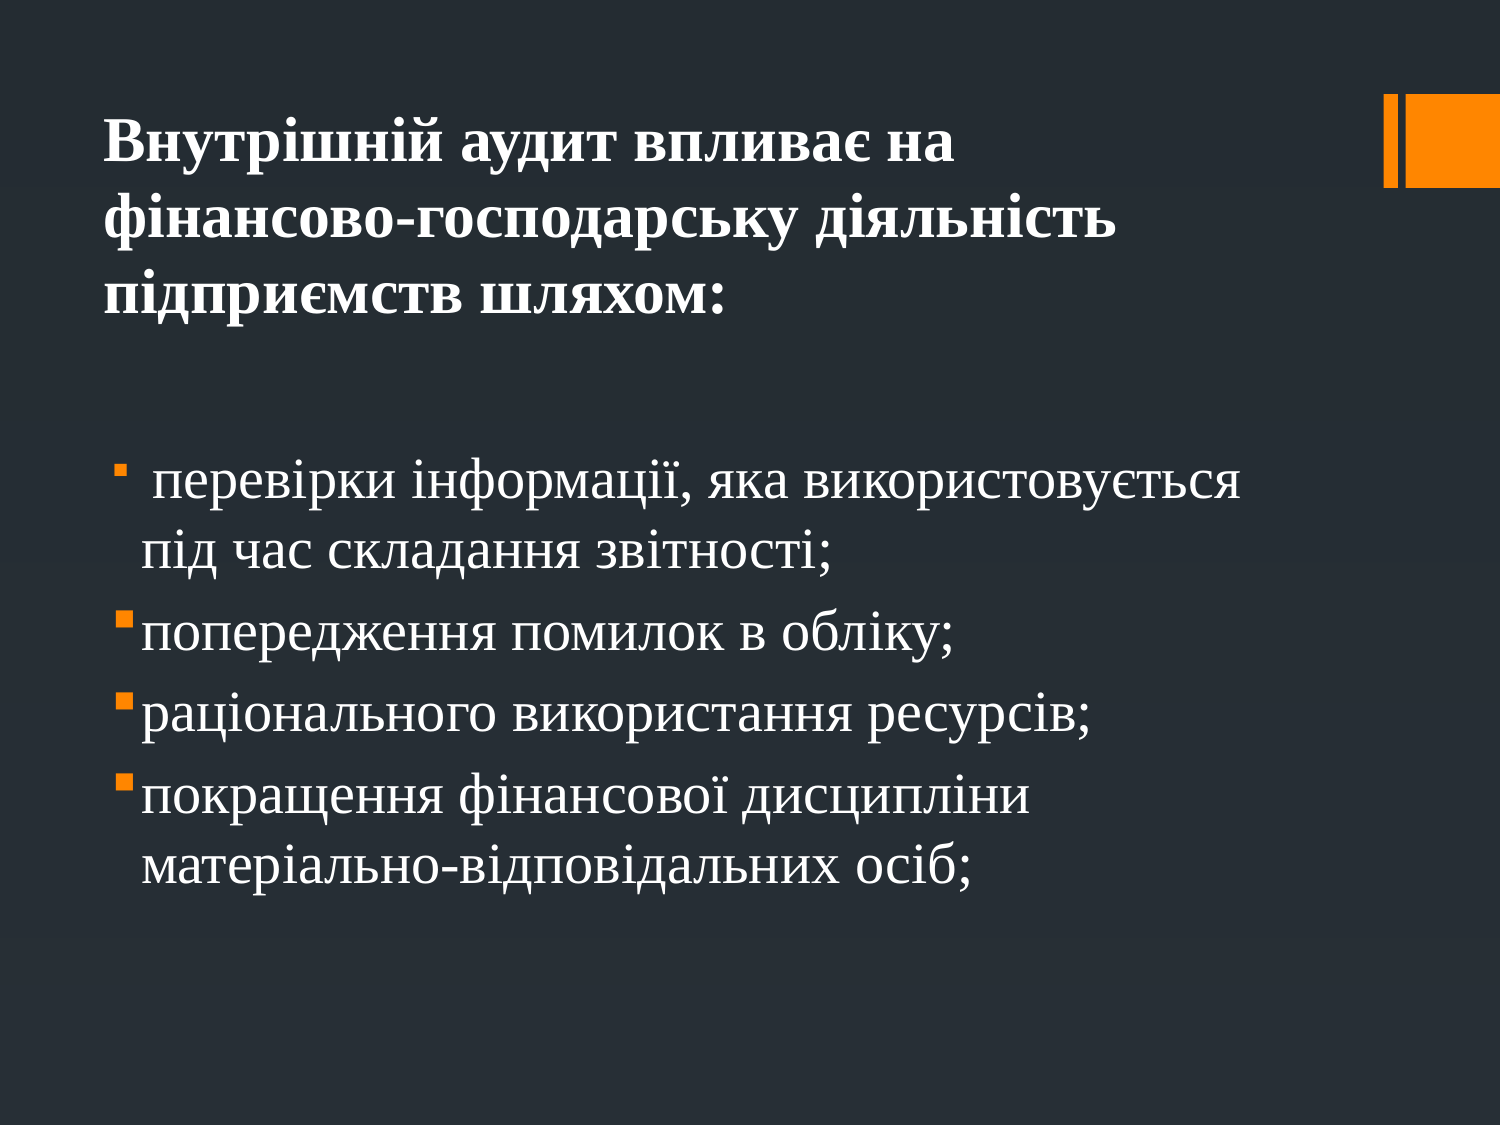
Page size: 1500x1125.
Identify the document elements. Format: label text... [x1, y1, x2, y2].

list перевірки інформації, яка використовується під час складання звітності; попередження помилок в обліку; раціонального використання ресурсів; покращення фінансової дисципліни матеріально-відповідальних осіб; [88, 432, 1327, 1035]
title Внутрішній аудит впливає на фінансово-господарську діяльність підприємств шляхом: [88, 90, 1289, 420]
